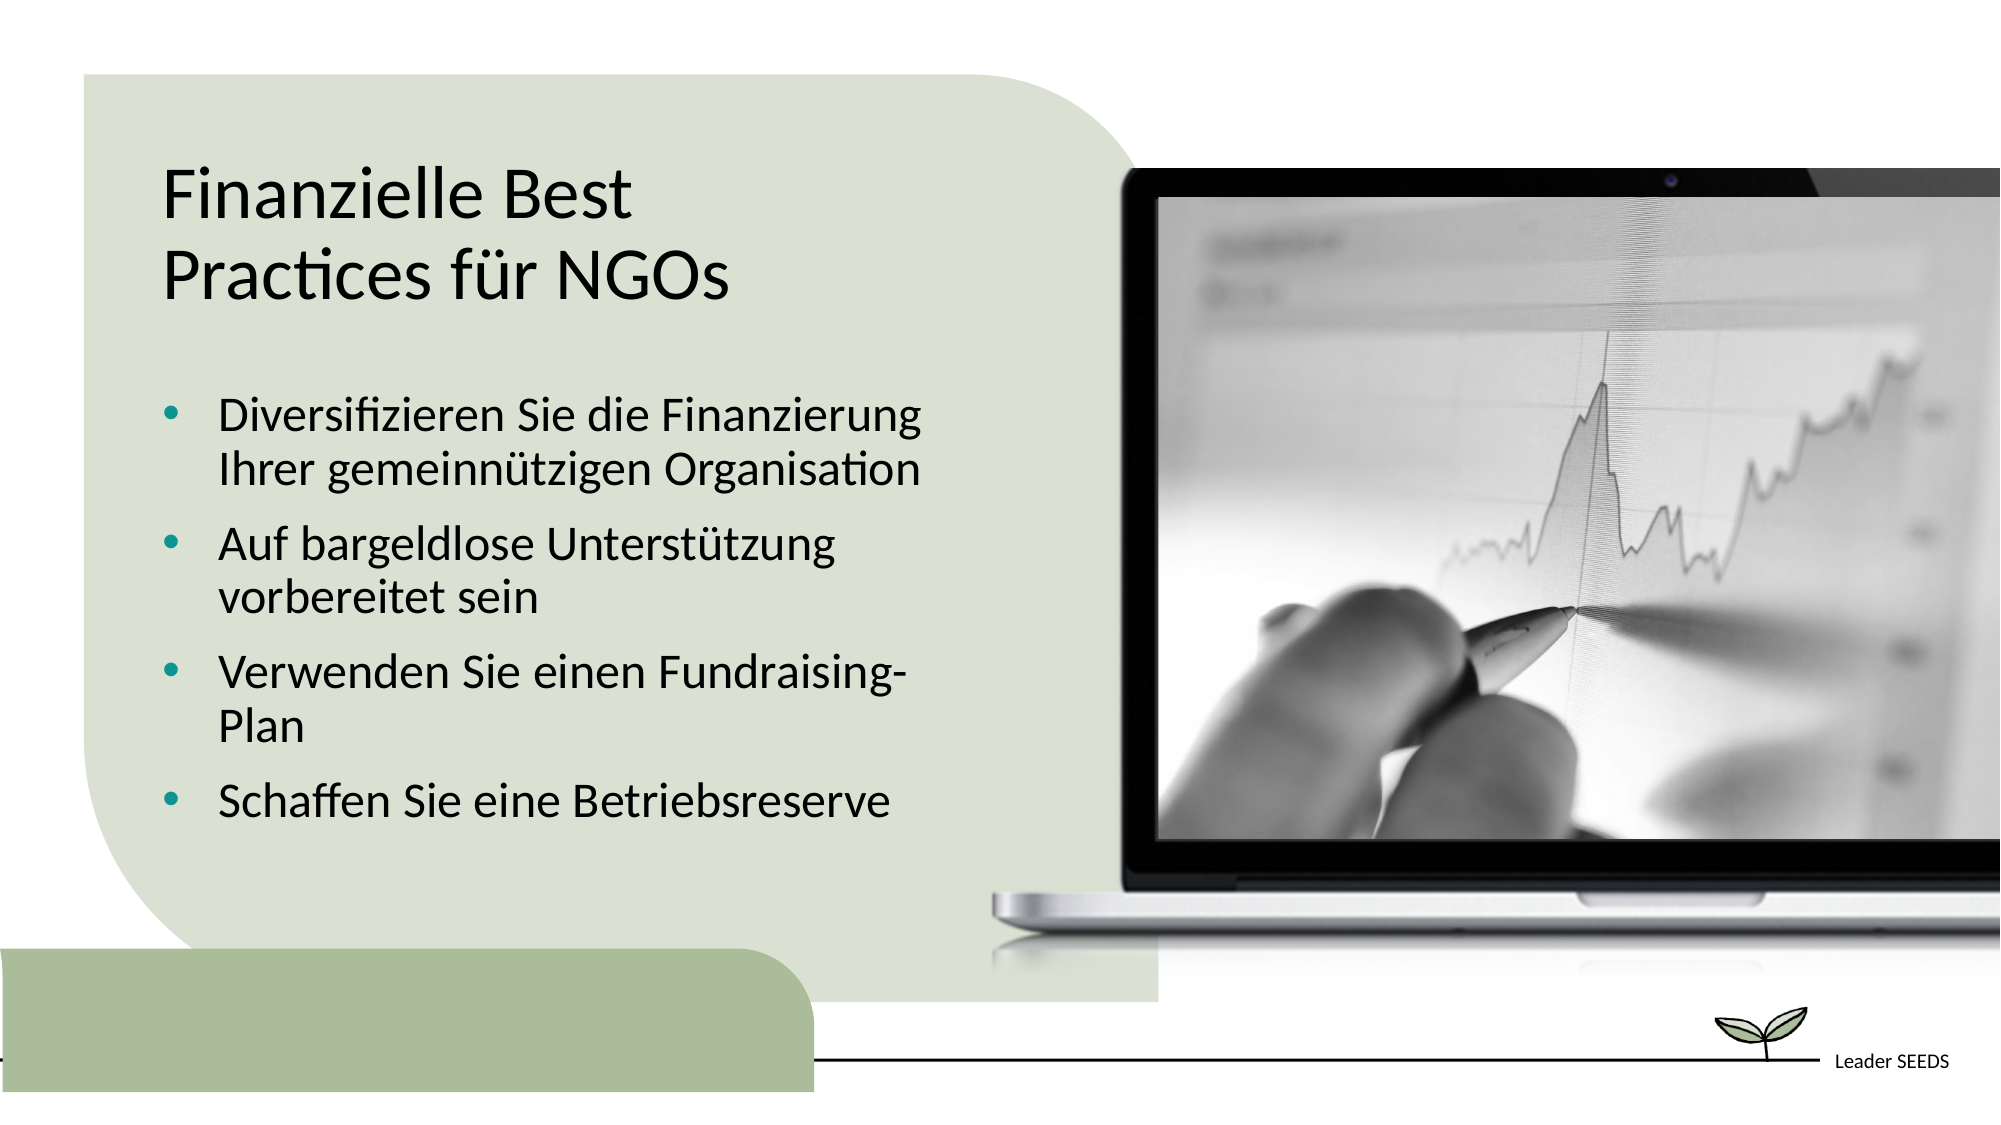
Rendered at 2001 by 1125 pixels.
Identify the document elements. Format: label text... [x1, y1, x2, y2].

picture [900, 168, 2000, 1051]
list Finanzielle Best Practices für NGOs [147, 146, 967, 309]
list Diversifizieren Sie die Finanzierung Ihrer gemeinnützigen Organisation Auf bargeldlose Unterstützung vorbereitet sein Verwenden Sie einen Fundraising-Plan Schaffen Sie eine Betriebsreserve [147, 380, 946, 921]
